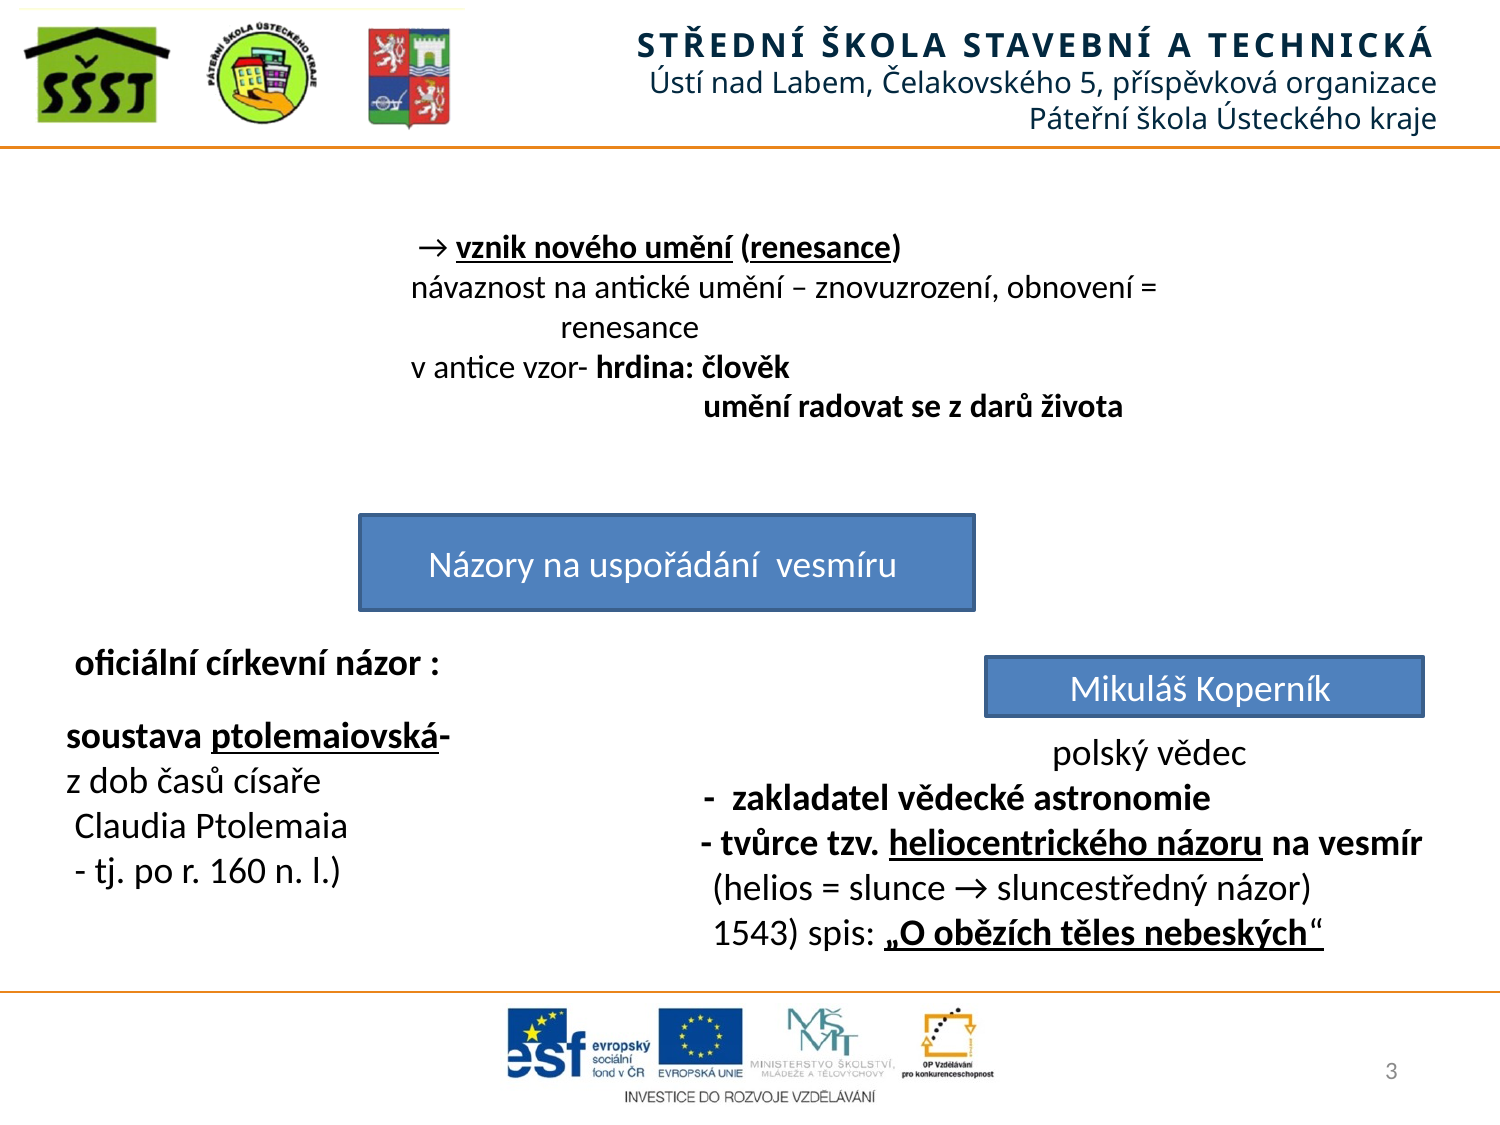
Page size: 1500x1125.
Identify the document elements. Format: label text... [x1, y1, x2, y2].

text_box oficiální církevní názor : polský vědec - zakladatel vědecké astronomie - tvůrce tzv. heliocentrického názoru na vesmír (helios = slunce → sluncestředný názor) 1543) spis: „O obězích těles nebeských“ - [51, 1001, 1446, 1125]
text_box → vznik nového umění (renesance) návaznost na antické umění – znovuzrození, obnovení = renesance v antice vzor- hrdina: člověk umění radovat se z darů života [88, 172, 1471, 837]
text_box Názory na uspořádání vesmíru [358, 513, 976, 612]
text_box soustava ptolemaiovská- z dob časů císaře Claudia Ptolemaia - tj. po r. 160 n. l.) [51, 704, 572, 944]
picture [19, 8, 465, 139]
text_box oficiální církevní názor : polský vědec - zakladatel vědecké astronomie - tvůrce tzv. heliocentrického názoru na vesmír (helios = slunce → sluncestředný názor) 1543) spis: „O obězích těles nebeských“ - [51, 495, 1446, 991]
text_box Mikuláš Koperník [984, 655, 1425, 718]
title STŘEDNÍ ŠKOLA STAVEBNÍ A TECHNICKÁ Ústí nad Labem, Čelakovského 5, příspěvková organizace Páteřní škola Ústeckého kraje [525, 23, 1453, 144]
picture [500, 1003, 1000, 1110]
